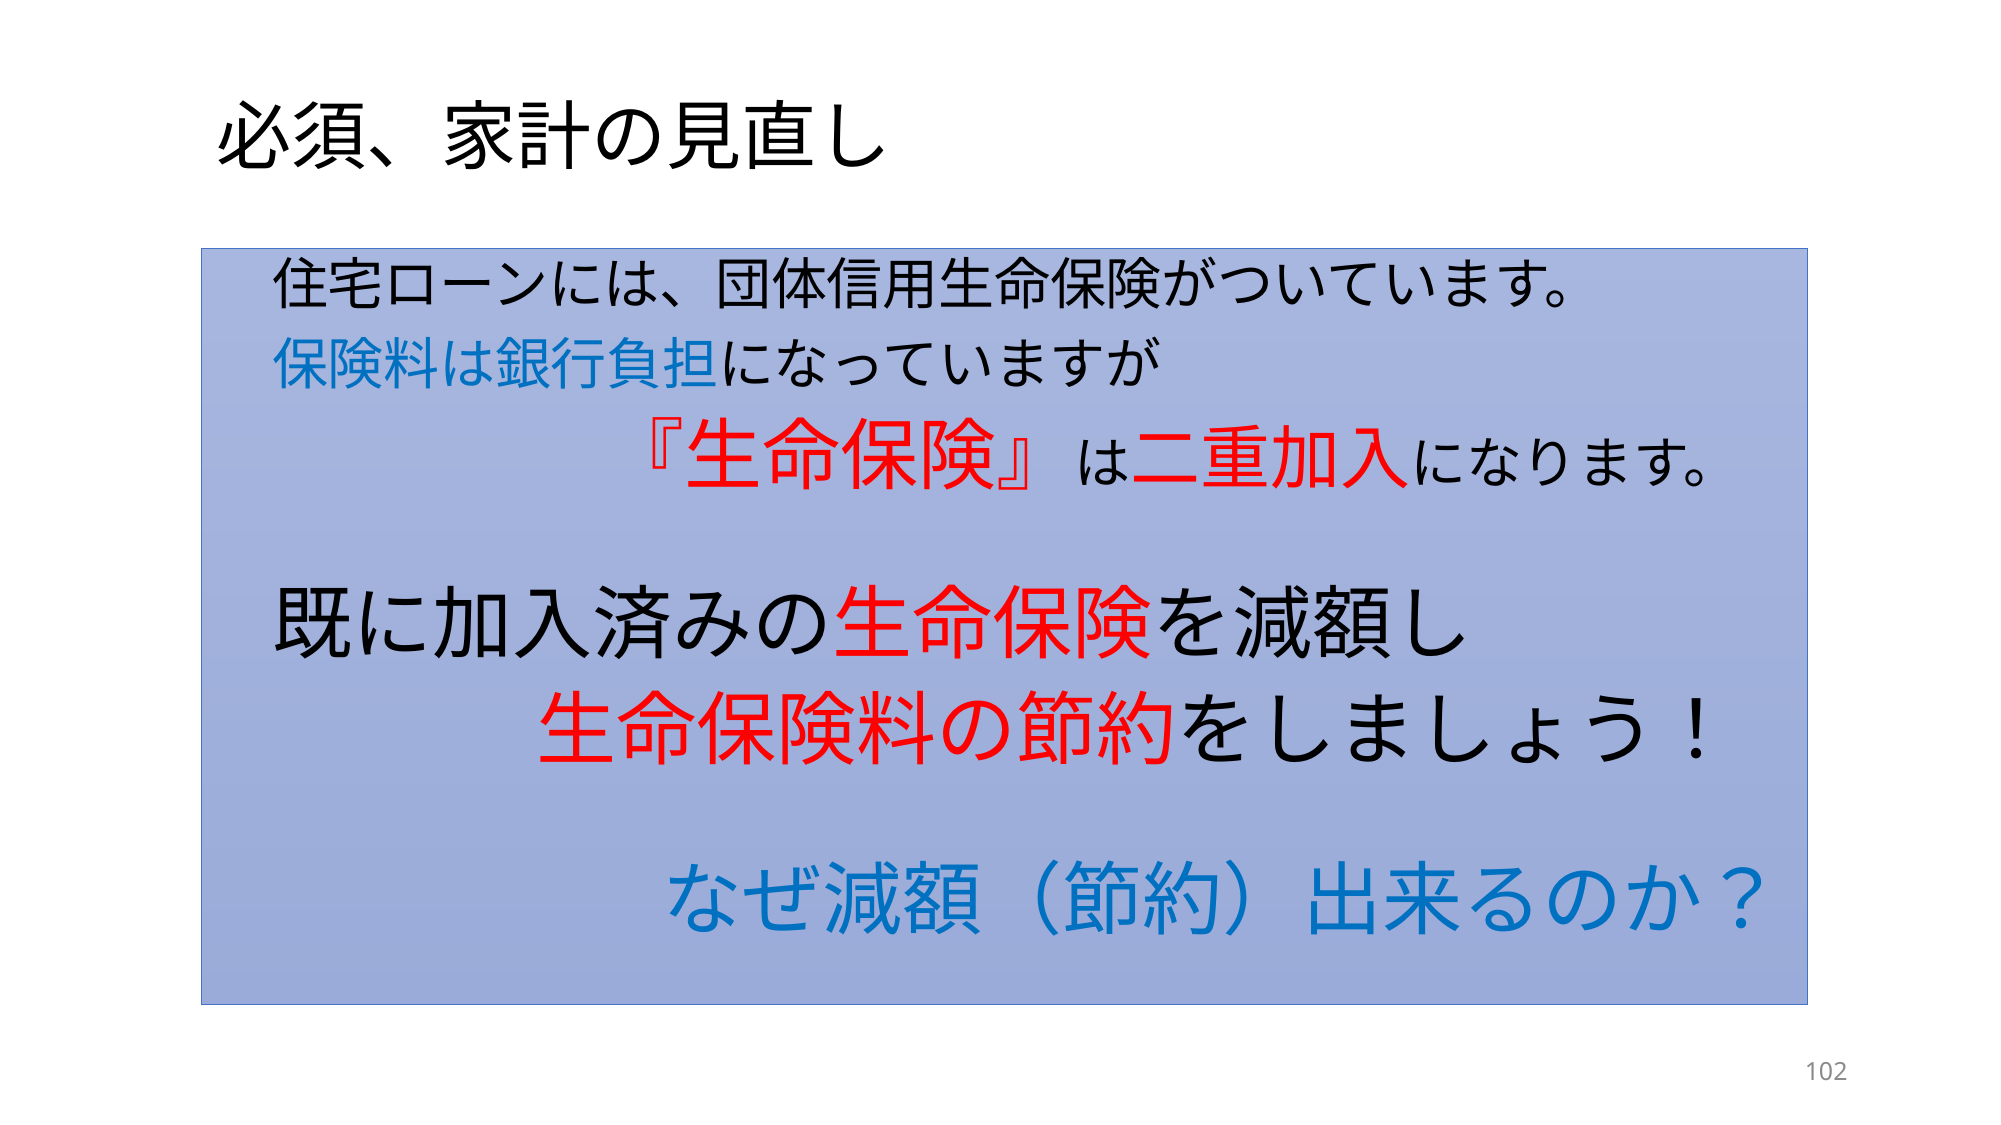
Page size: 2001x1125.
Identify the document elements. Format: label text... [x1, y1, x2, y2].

slide_number 102 [1412, 1042, 1863, 1103]
list 住宅ローンには、団体信用生命保険がついています。 保険料は銀行負担になっていますが 『生命保険』は二重加入になります。 既に加入済みの生命保険を減額し 生命保険料の節約をしましょう！ なぜ減額（節約）出来るのか？ [201, 248, 1808, 1005]
title 必須、家計の見直し [201, 45, 1887, 233]
